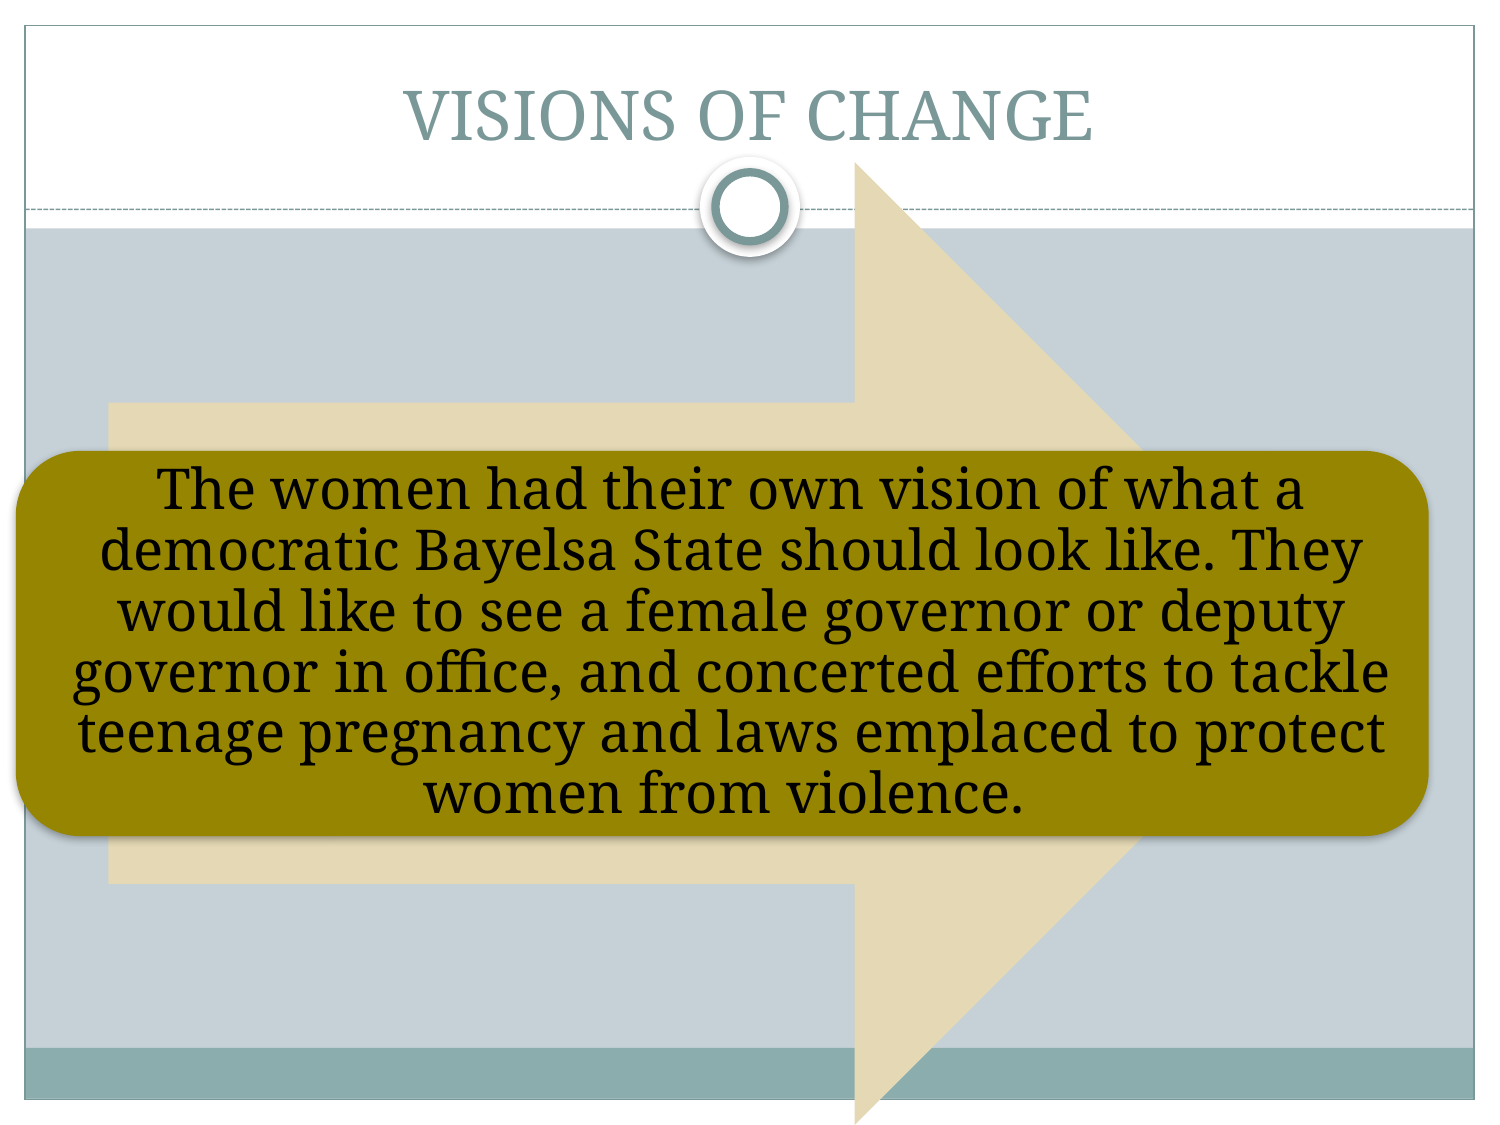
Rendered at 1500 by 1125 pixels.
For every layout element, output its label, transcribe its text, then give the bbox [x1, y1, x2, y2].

title VISIONS OF CHANGE [49, 37, 1450, 162]
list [0, 161, 1445, 1125]
